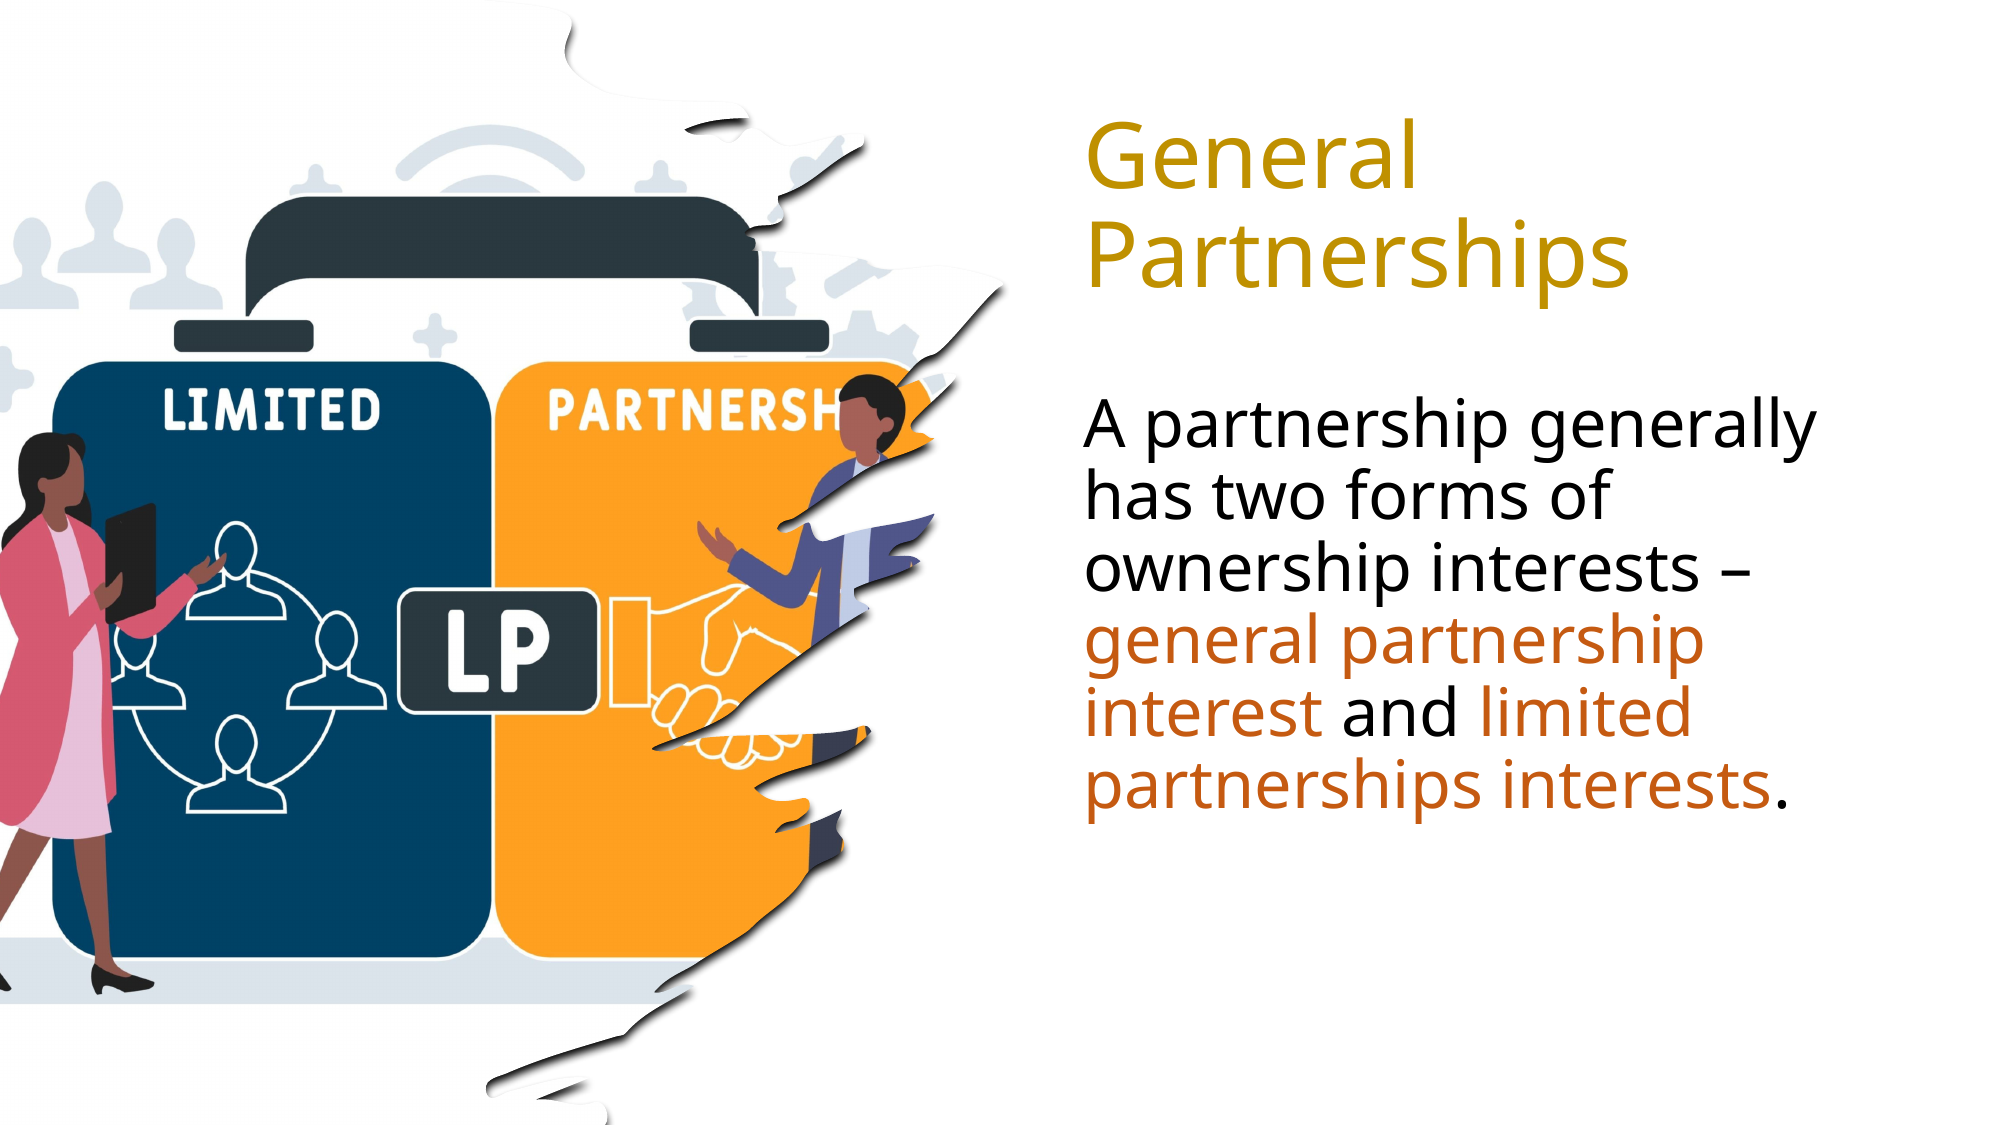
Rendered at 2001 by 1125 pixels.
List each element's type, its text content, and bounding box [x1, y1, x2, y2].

picture [0, 0, 1004, 1125]
title General Partnerships [1068, 59, 1863, 357]
text_box [1004, 0, 2000, 1125]
list A partnership generally has two forms of ownership interests – general partnership interest and limited partnerships interests. [1068, 382, 1863, 1014]
